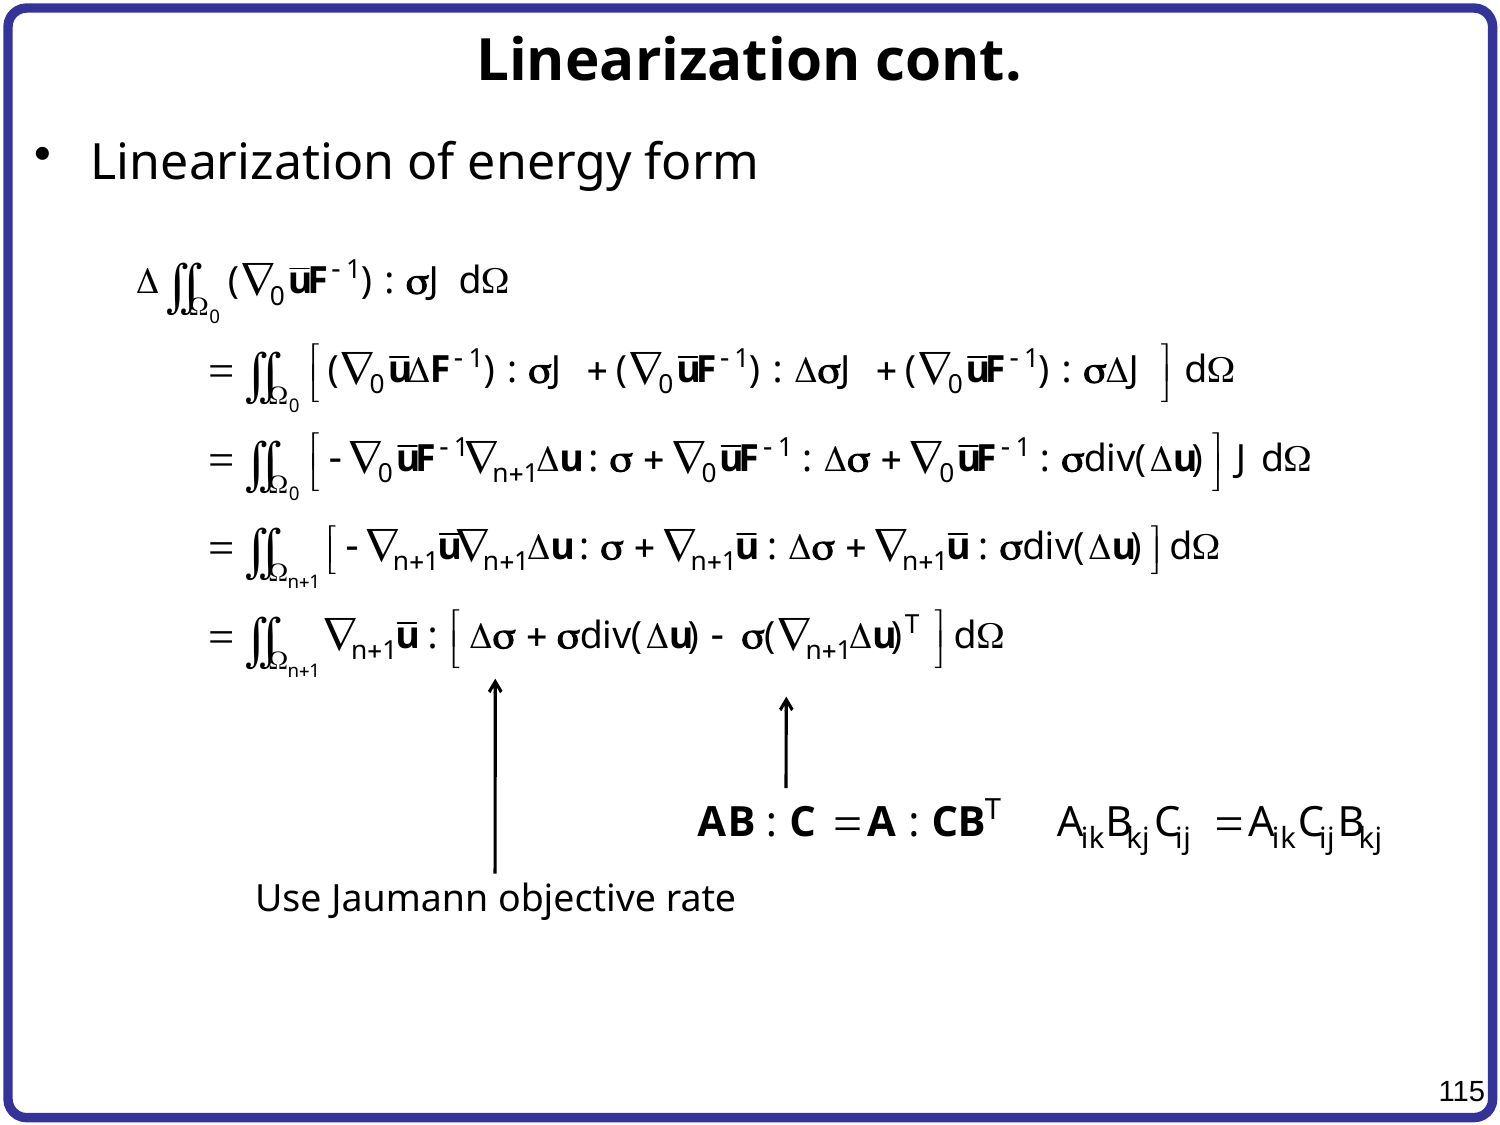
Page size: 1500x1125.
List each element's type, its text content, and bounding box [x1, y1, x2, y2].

title Linearization cont. [6, 7, 1492, 106]
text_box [232, 678, 760, 928]
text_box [132, 249, 1317, 684]
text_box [764, 696, 1390, 864]
list Linearization of energy form [18, 121, 1481, 1086]
